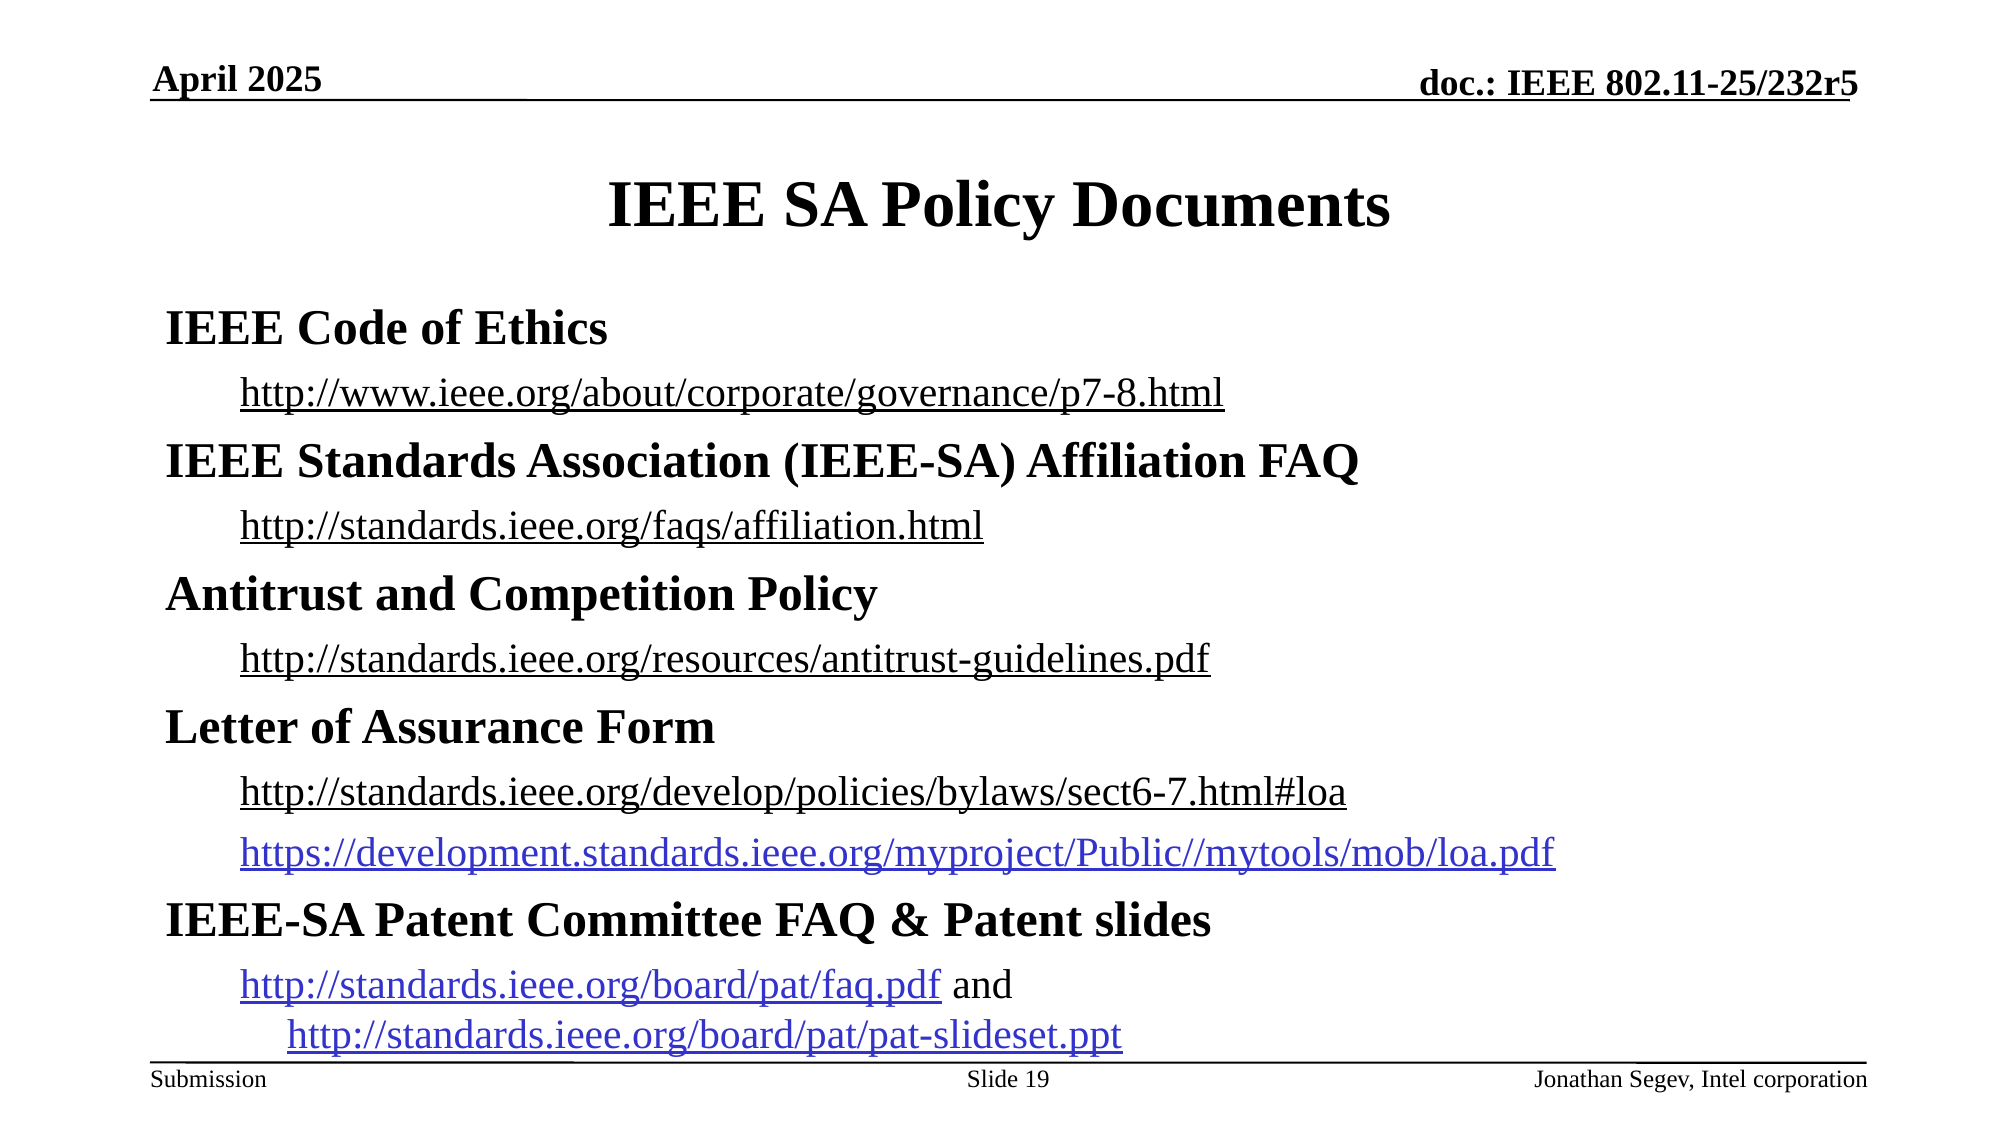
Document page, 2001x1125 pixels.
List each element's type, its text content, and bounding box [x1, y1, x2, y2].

footer Jonathan Segev, Intel corporation [1171, 1061, 1869, 1093]
title IEEE SA Policy Documents [149, 112, 1850, 286]
slide_number Slide 19 [950, 1061, 1067, 1123]
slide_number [152, 54, 563, 100]
list IEEE Code of Ethics http://www.ieee.org/about/corporate/governance/p7-8.html IEEE Standards Association (IEEE-SA) Affiliation FAQ http://standards.ieee.org/faqs/affiliation.html Antitrust and Competition Policy http://standards.ieee.org/resources/antitrust-guidelines.pdf Letter of Assurance Form http://standards.ieee.org/develop/policies/bylaws/sect6-7.html#loa https://development.standards.ieee.org/myproject/Public//mytools/mob/loa.pdf IEEE-SA Patent Committee FAQ & Patent slides http://standards.ieee.org/board/pat/faq.pdf and http://standards.ieee.org/board/pat/pat-slideset.ppt [149, 286, 1850, 1000]
